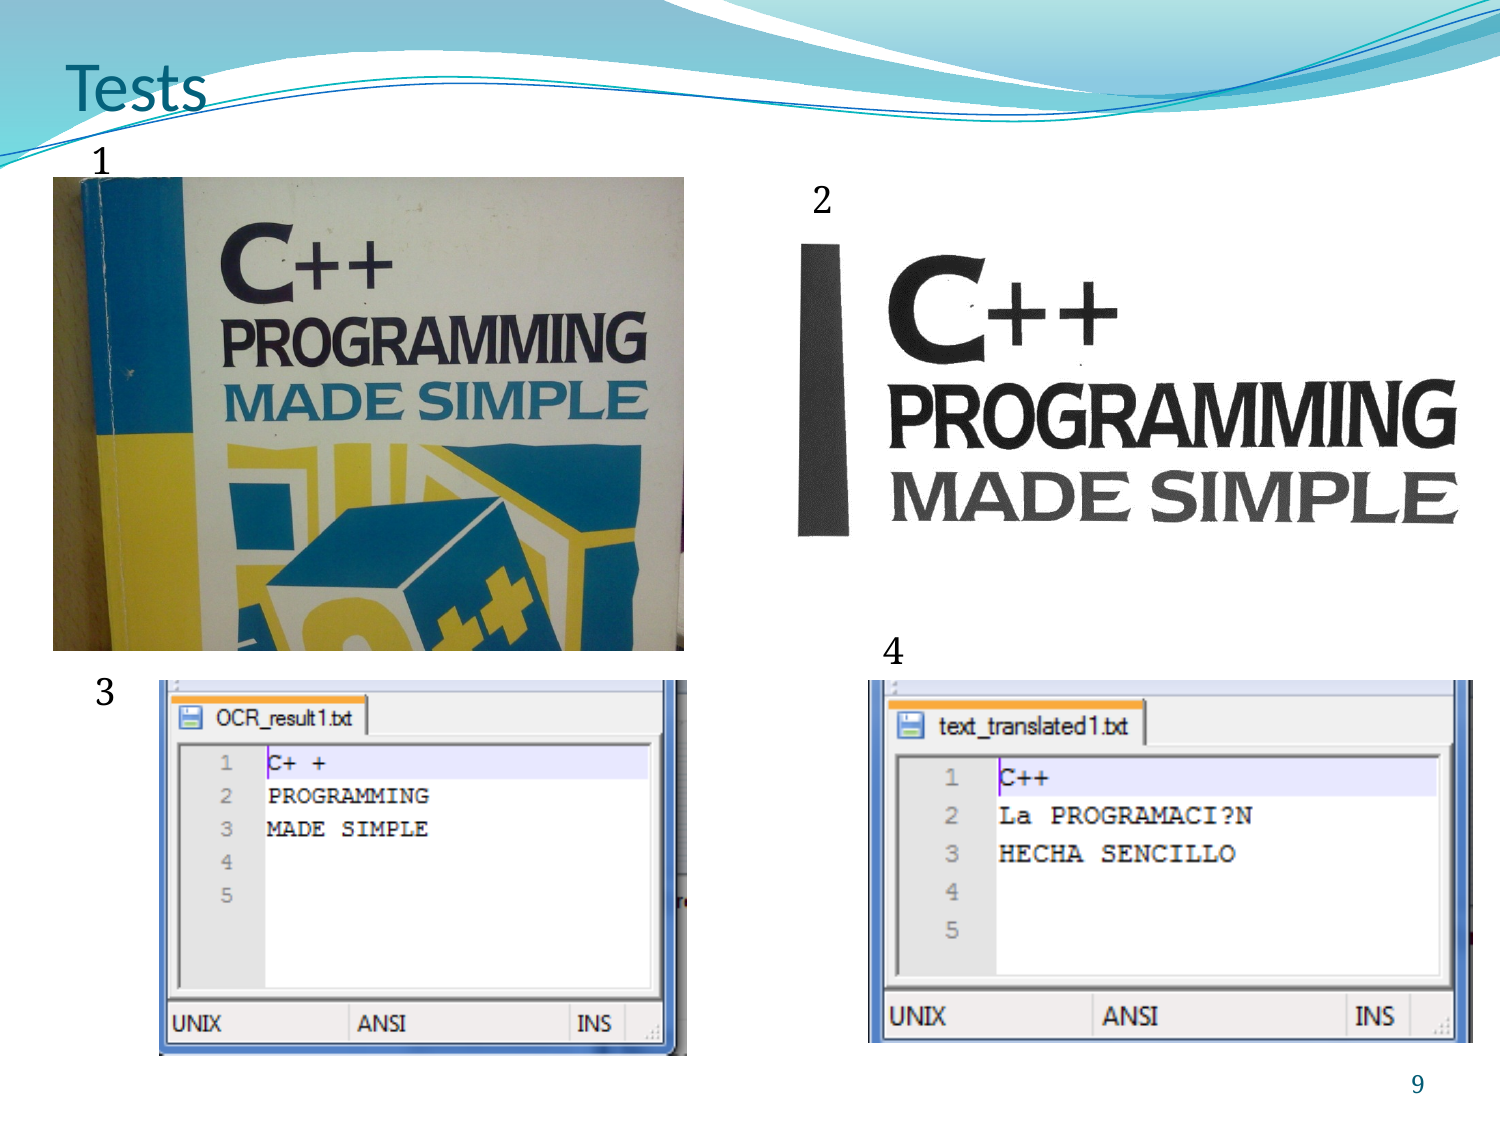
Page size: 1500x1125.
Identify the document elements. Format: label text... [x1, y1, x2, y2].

title Tests [64, 30, 869, 126]
picture [796, 243, 1471, 544]
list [52, 177, 684, 651]
picture [867, 680, 1474, 1043]
picture [159, 680, 687, 1056]
text_box 2 [797, 168, 975, 229]
slide_number 9 [1299, 1054, 1425, 1103]
text_box 1 [76, 130, 195, 176]
text_box 4 [868, 619, 1010, 680]
text_box 3 [79, 662, 136, 721]
